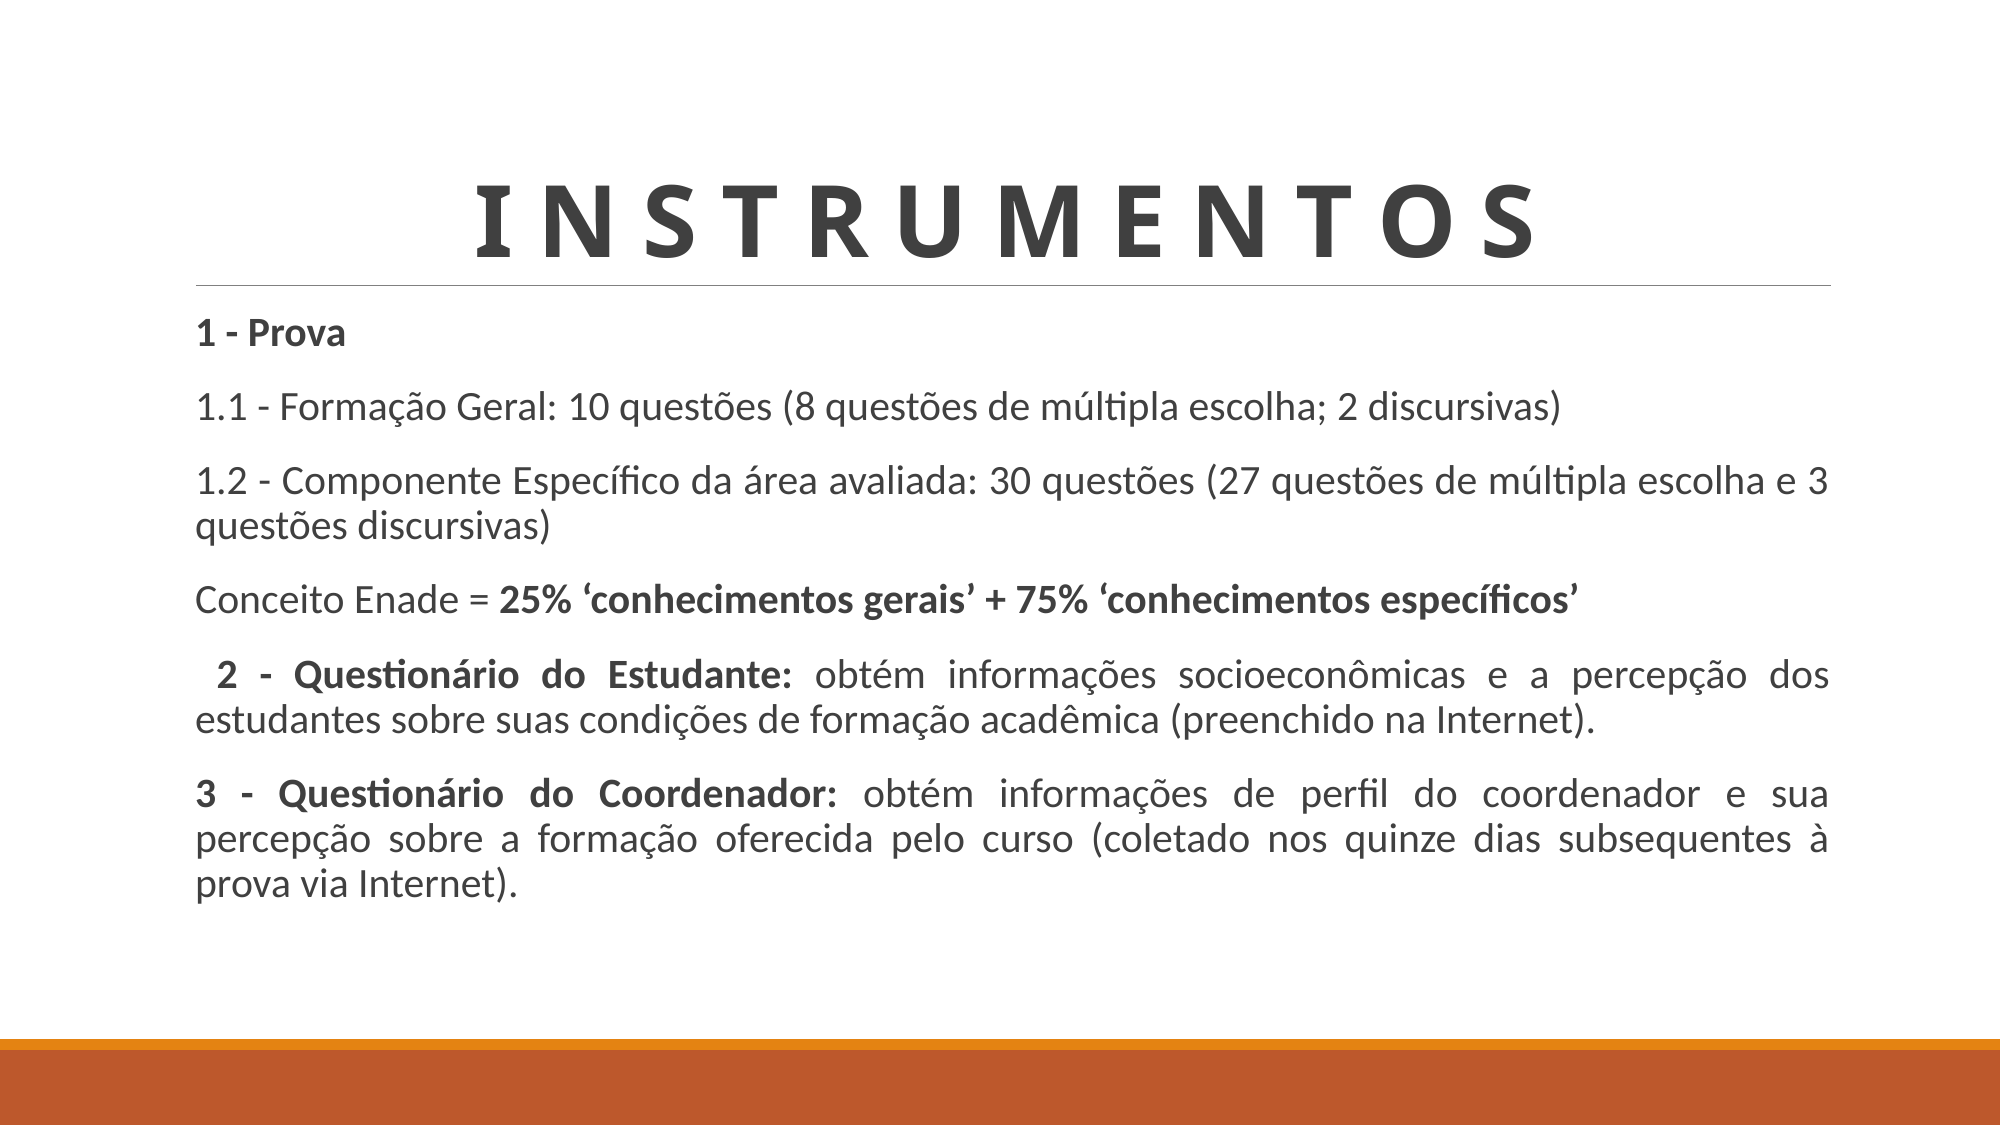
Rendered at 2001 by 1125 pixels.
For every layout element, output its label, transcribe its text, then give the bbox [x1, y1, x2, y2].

title I N S T R U M E N T O S [180, 47, 1830, 285]
list 1 - Prova 1.1 - Formação Geral: 10 questões (8 questões de múltipla escolha; 2 discursivas) 1.2 - Componente Específico da área avaliada: 30 questões (27 questões de múltipla escolha e 3 questões discursivas) Conceito Enade = 25% ‘conhecimentos gerais’ + 75% ‘conhecimentos específicos’ 2 - Questionário do Estudante: obtém informações socioeconômicas e a percepção dos estudantes sobre suas condições de formação acadêmica (preenchido na Internet). 3 - Questionário do Coordenador: obtém informações de perfil do coordenador e sua percepção sobre a formação oferecida pelo curso (coletado nos quinze dias subsequentes à prova via Internet). [180, 302, 1830, 963]
